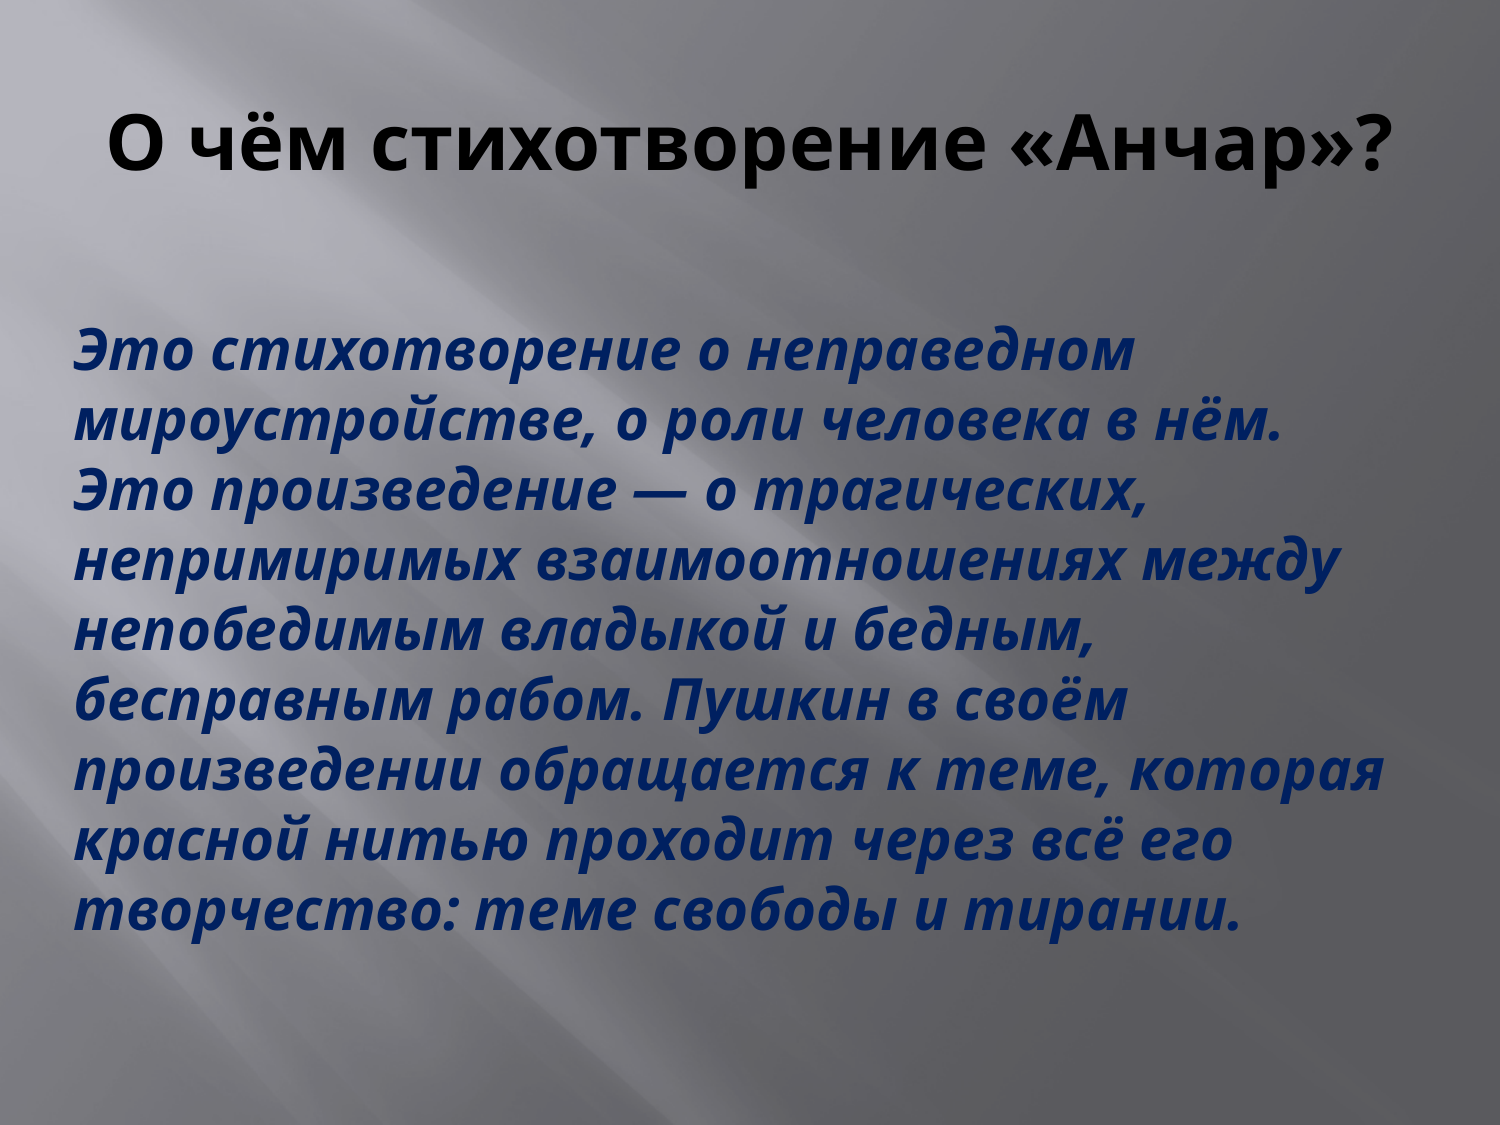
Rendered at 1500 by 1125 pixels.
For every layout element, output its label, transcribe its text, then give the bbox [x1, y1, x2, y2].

text_box Это стихотворение о неправедном мироустройстве, о роли человека в нём. Это произведение — о трагических, непримиримых взаимоотношениях между непобедимым владыкой и бедным, бесправным рабом. Пушкин в своём произведении обращается к теме, которая красной нитью проходит через всё его творчество: теме свободы и тирании. [58, 304, 1430, 950]
title О чём стихотворение «Анчар»? [75, 45, 1425, 233]
